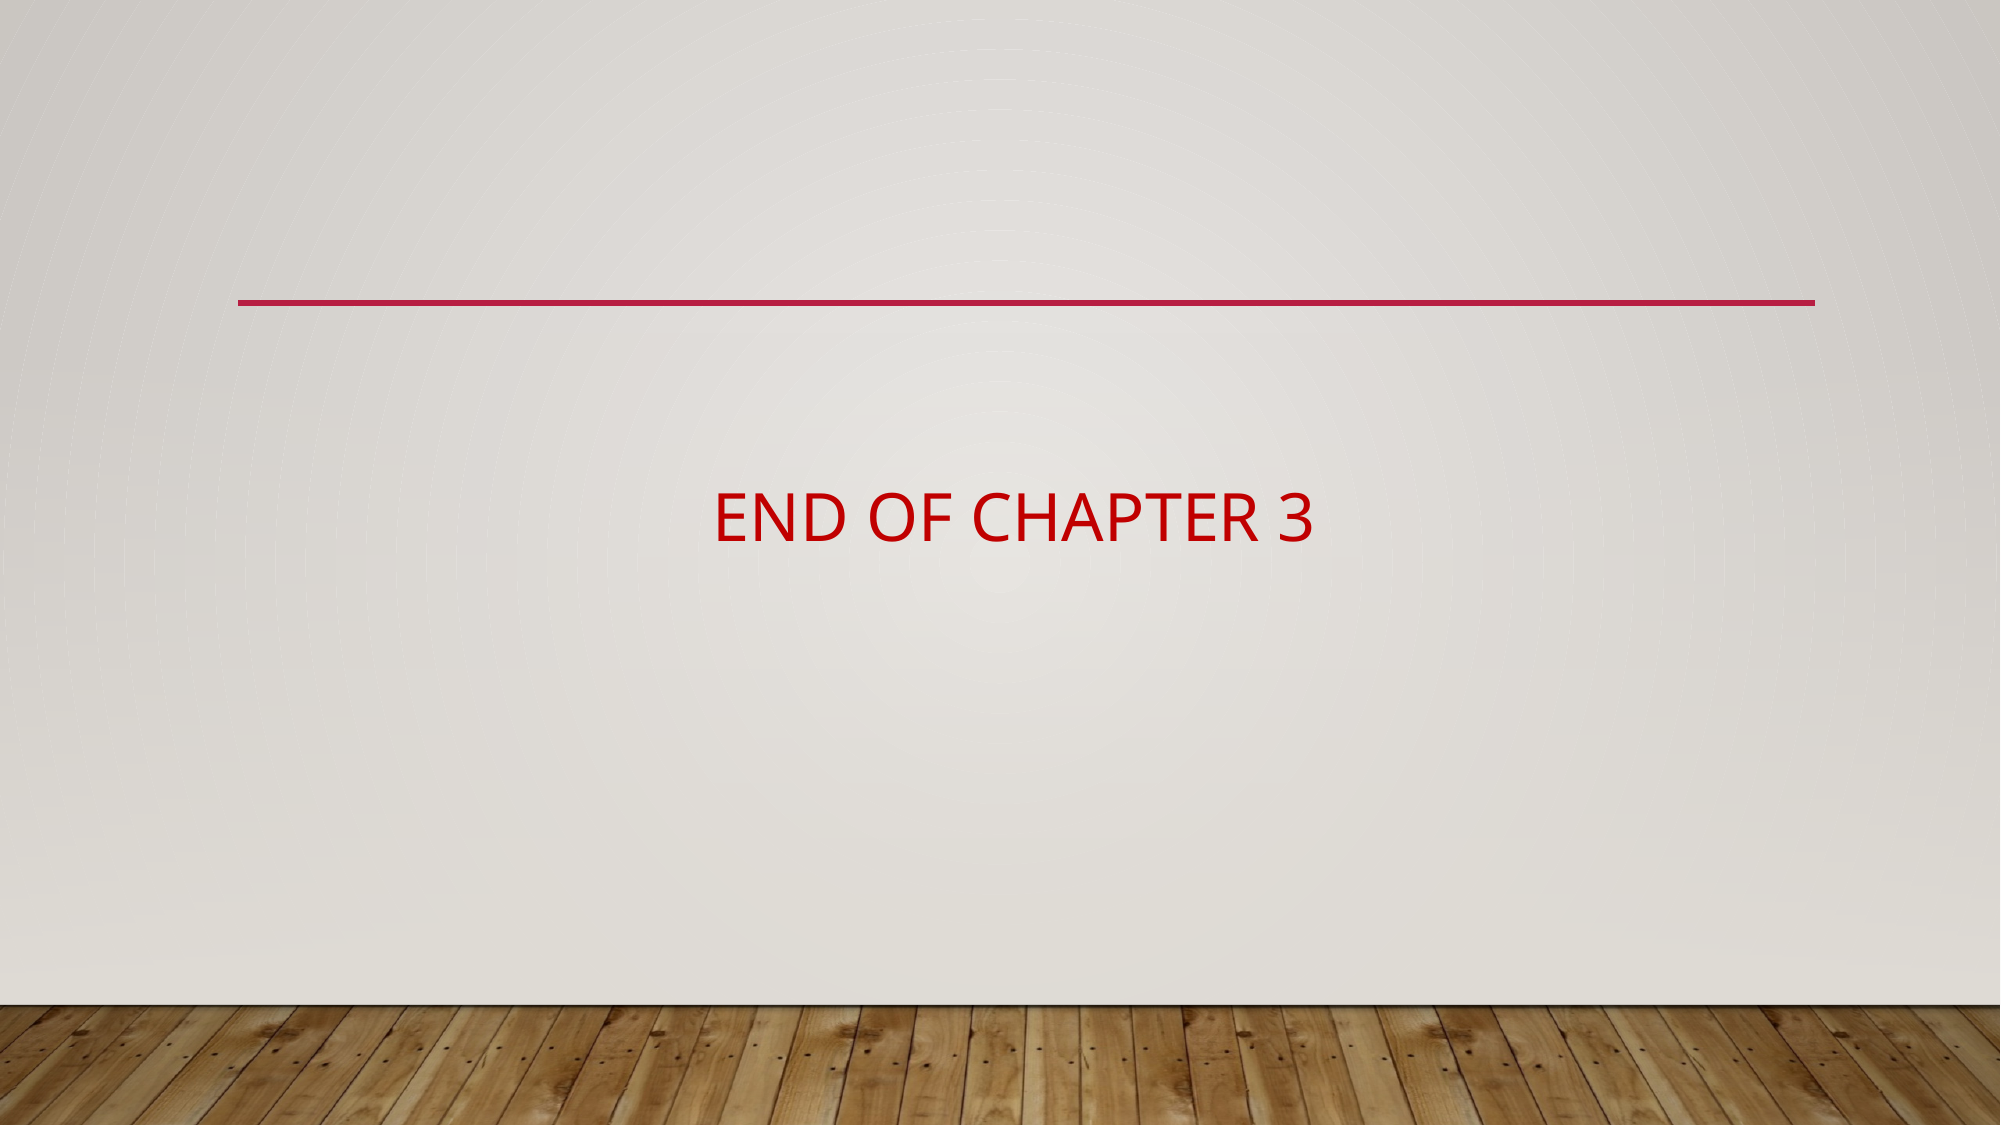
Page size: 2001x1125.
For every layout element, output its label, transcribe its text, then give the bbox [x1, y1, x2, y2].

picture [0, 1005, 2000, 1125]
title End of chapter 3 [697, 476, 1358, 649]
